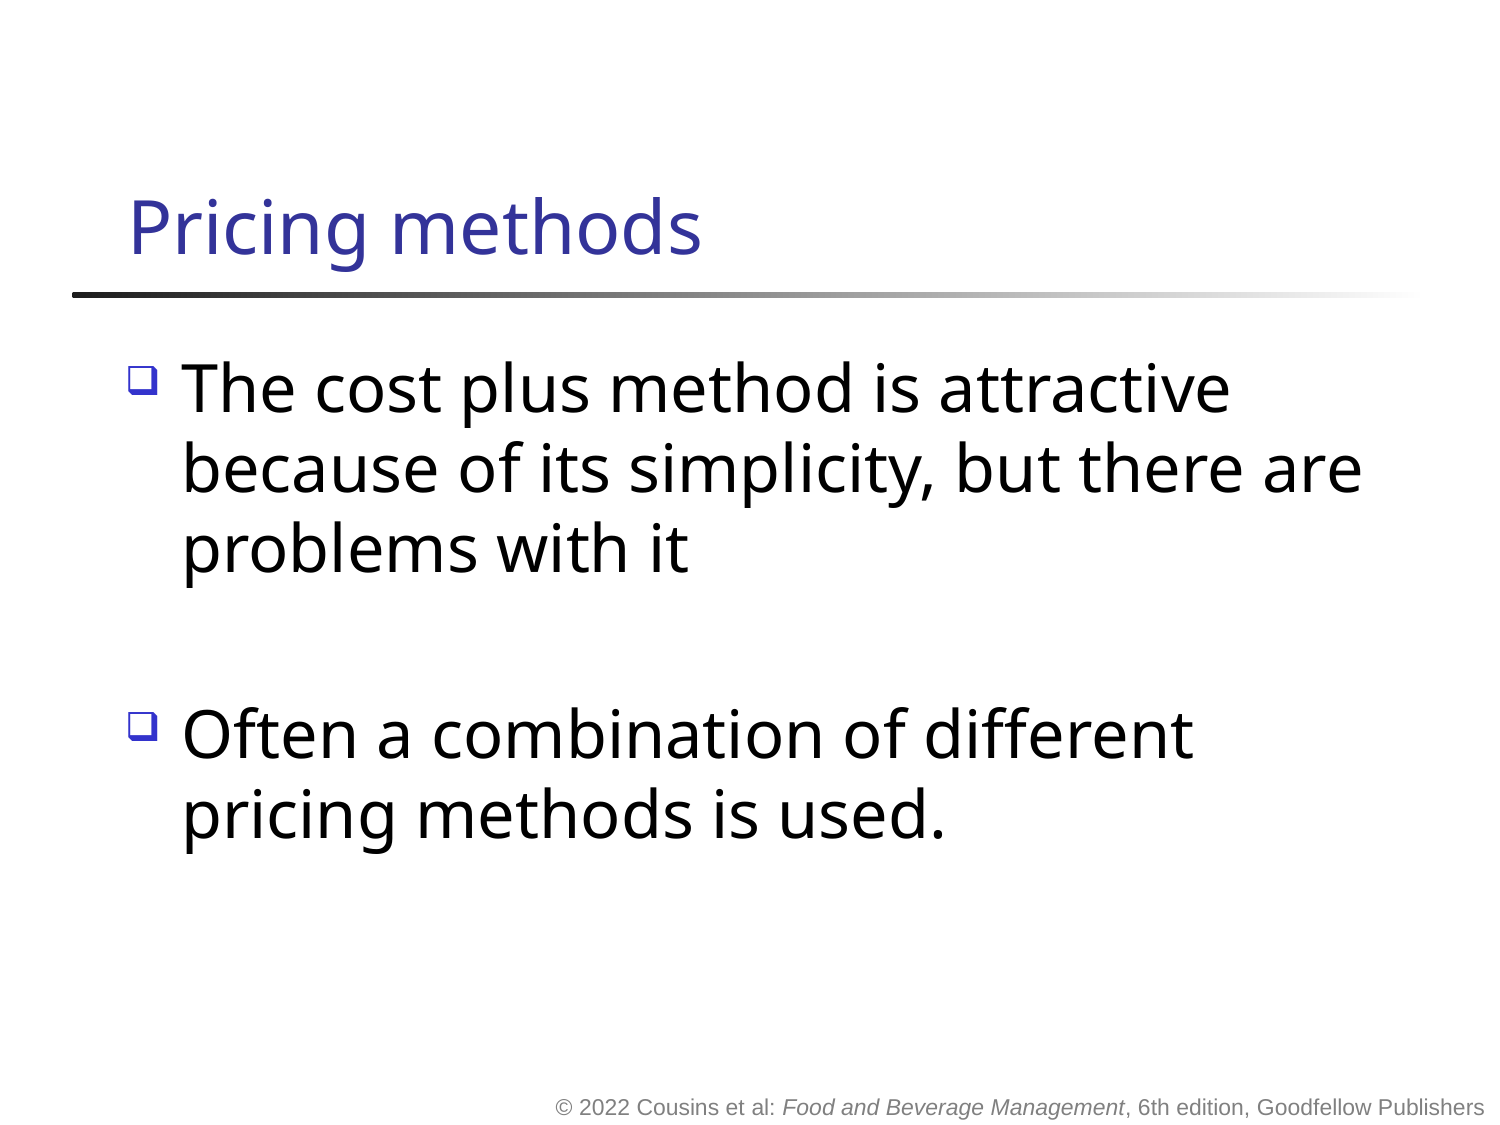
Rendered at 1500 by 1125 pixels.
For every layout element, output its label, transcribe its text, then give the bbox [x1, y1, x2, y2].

list The cost plus method is attractive because of its simplicity, but there are problems with it Often a combination of different pricing methods is used. [109, 338, 1385, 1014]
title Pricing methods [112, 90, 1391, 278]
